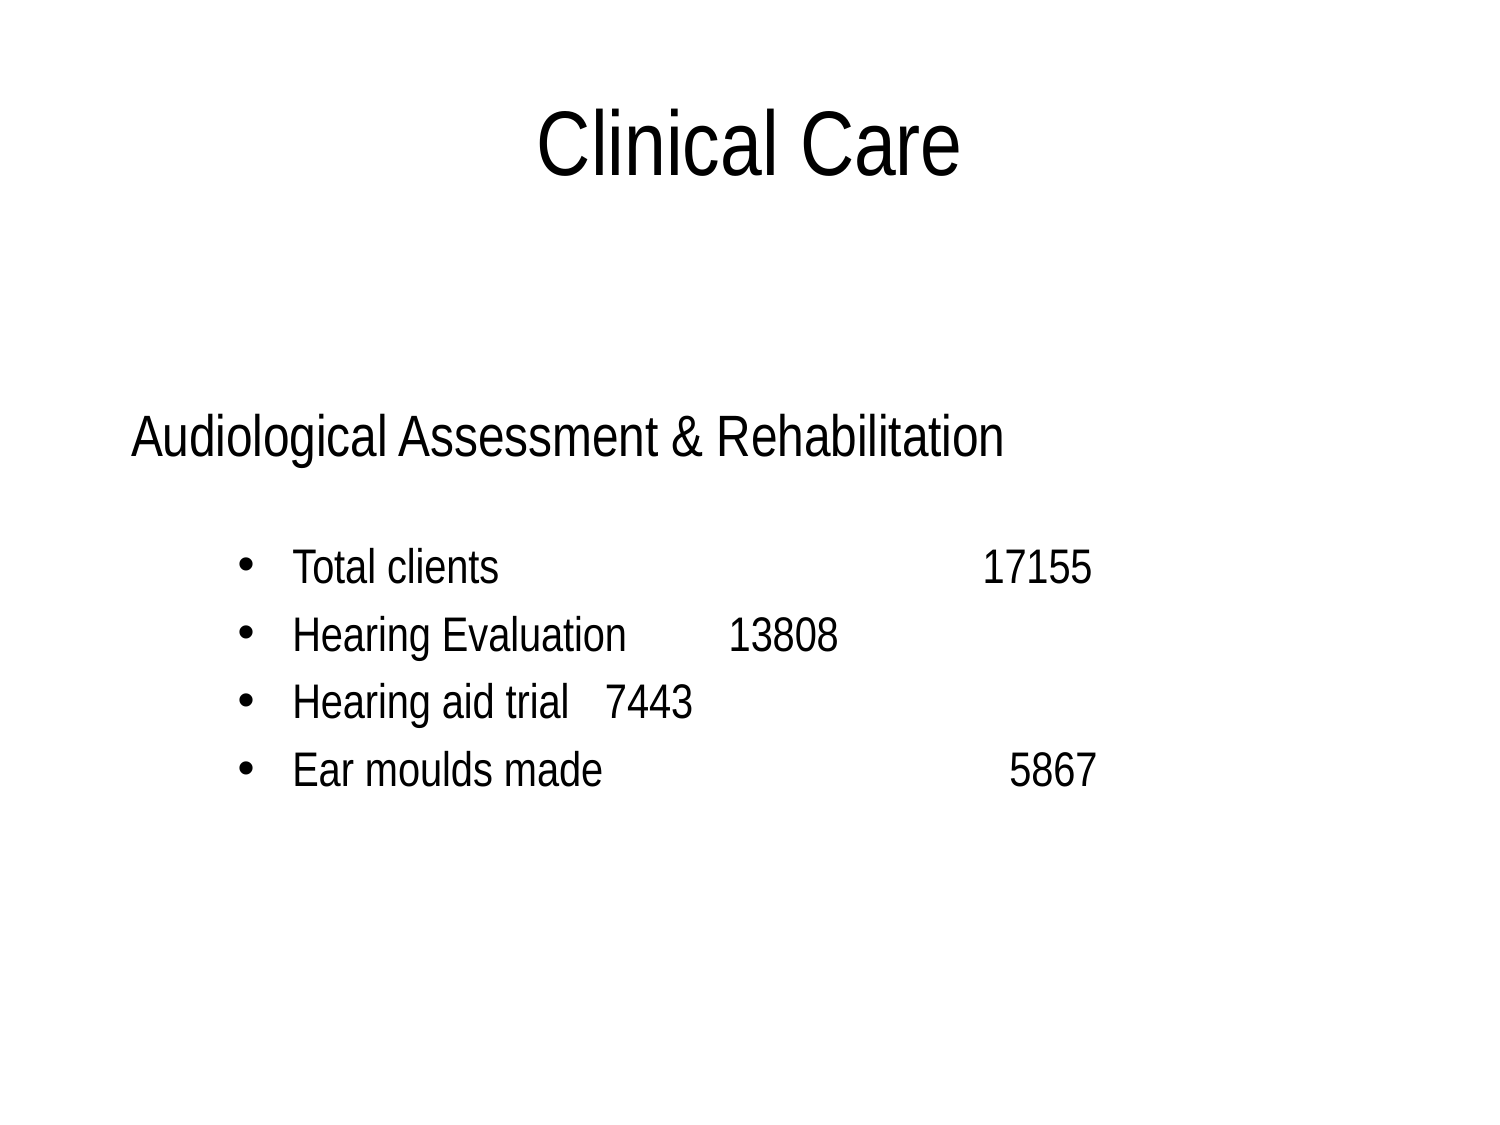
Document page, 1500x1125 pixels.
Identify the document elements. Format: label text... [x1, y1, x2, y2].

list Total clients 17155 Hearing Evaluation 13808 Hearing aid trial 7443 Ear moulds made 5867 [222, 527, 1149, 856]
text_box Clinical Care [74, 45, 1425, 233]
title Audiological Assessment & Rehabilitation [70, 339, 1067, 528]
